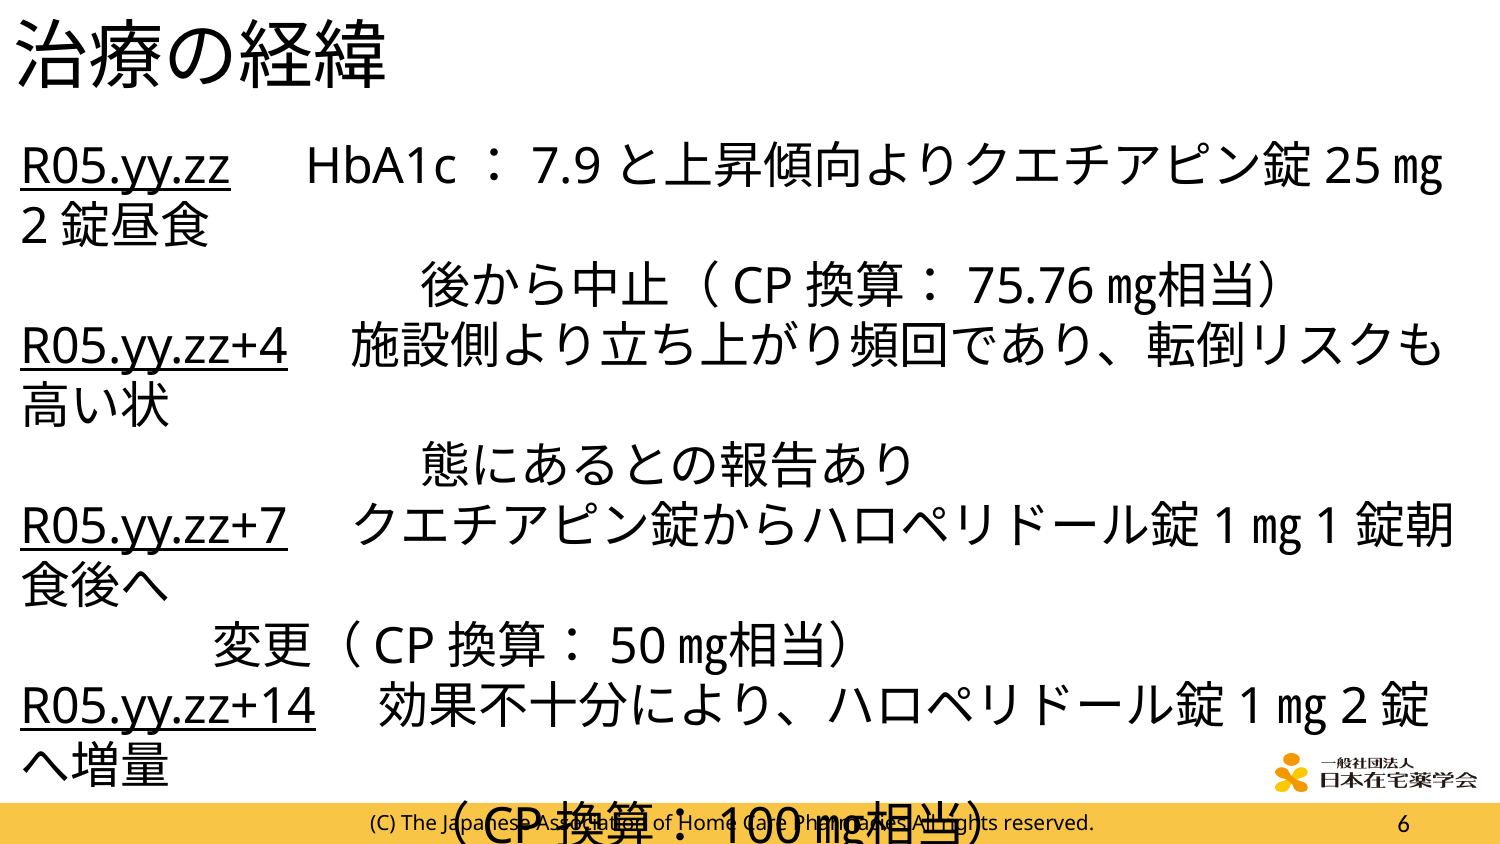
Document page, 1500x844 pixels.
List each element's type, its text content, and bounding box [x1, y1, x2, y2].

text_box 治療の経緯 [0, 0, 897, 105]
text_box R05.yy.zz HbA1c：7.9と上昇傾向よりクエチアピン錠25㎎2錠昼食 後から中止（CP換算：75.76㎎相当） R05.yy.zz+4 施設側より立ち上がり頻回であり、転倒リスクも高い状 態にあるとの報告あり R05.yy.zz+7 クエチアピン錠からハロペリドール錠1㎎1錠朝食後へ 変更（CP換算：50㎎相当） R05.yy.zz+14 効果不十分により、ハロペリドール錠1㎎2錠へ増量 （CP換算：100㎎相当） R05.yy+1.zz ハロペリドール錠からアリピプラゾール錠3㎎2錠朝 夕食後へ変更（CP換算：150㎎相当） [5, 126, 1483, 844]
